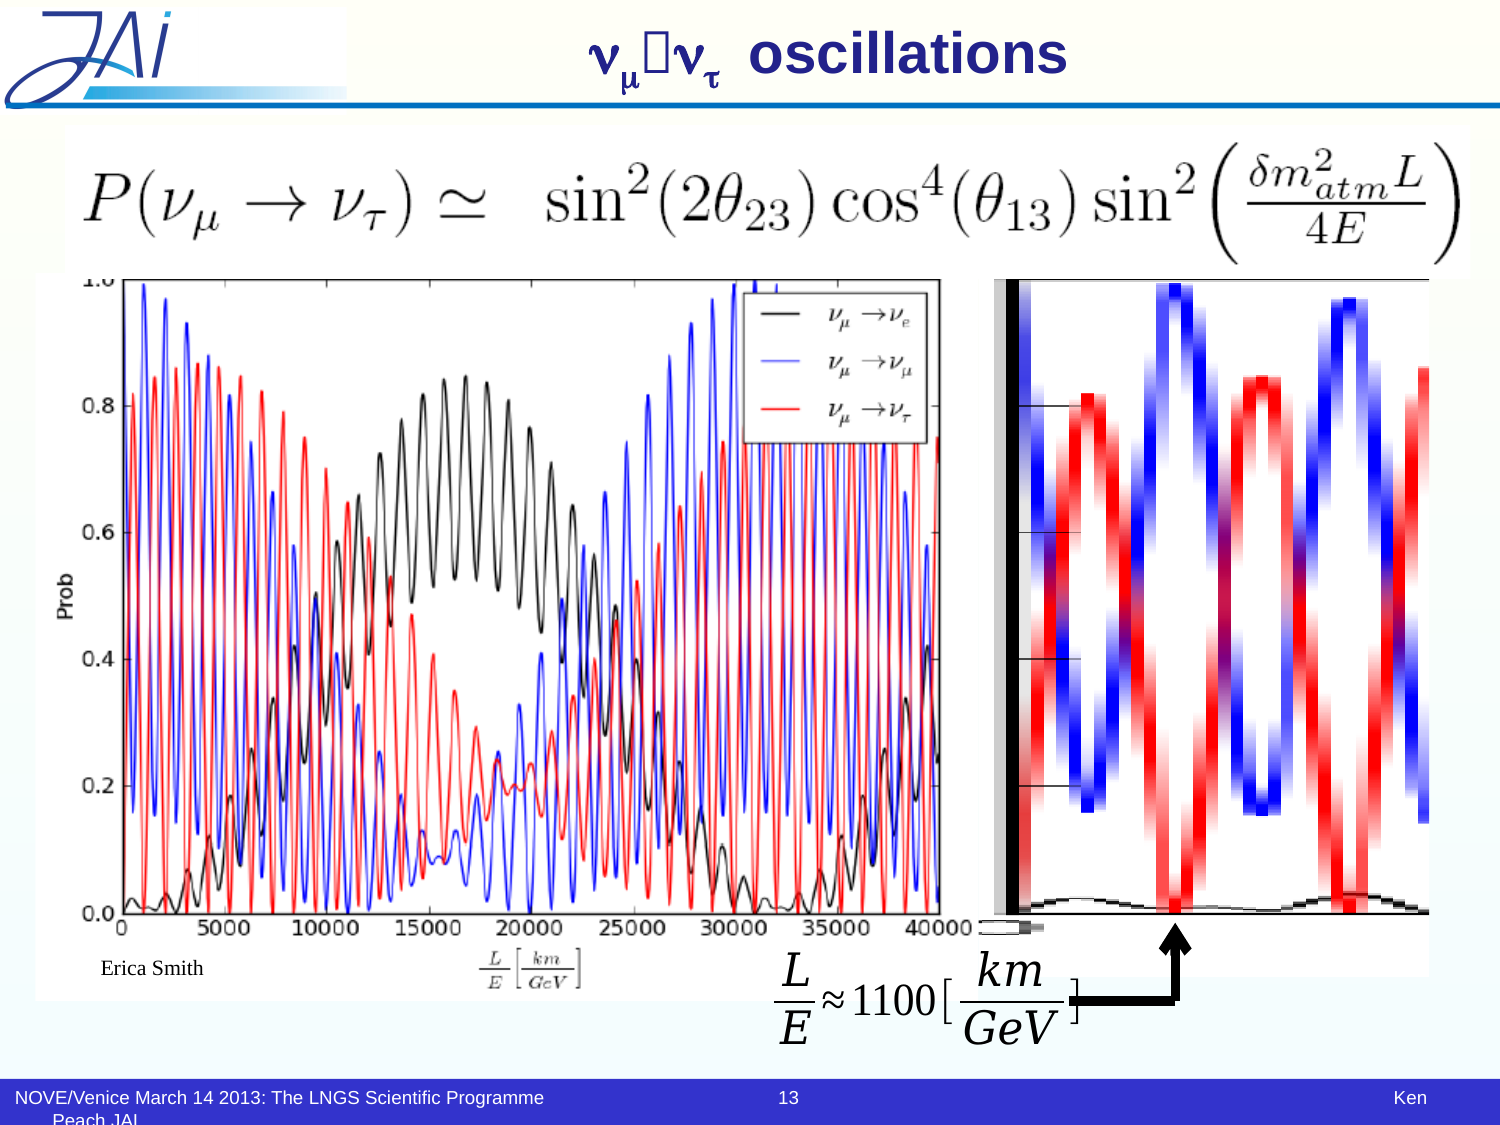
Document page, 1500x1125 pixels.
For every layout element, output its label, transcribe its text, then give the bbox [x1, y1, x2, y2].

title nmnt oscillations [283, 18, 1377, 91]
picture [64, 125, 1471, 978]
picture [0, 7, 347, 115]
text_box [1068, 922, 1176, 1002]
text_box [35, 273, 979, 1002]
